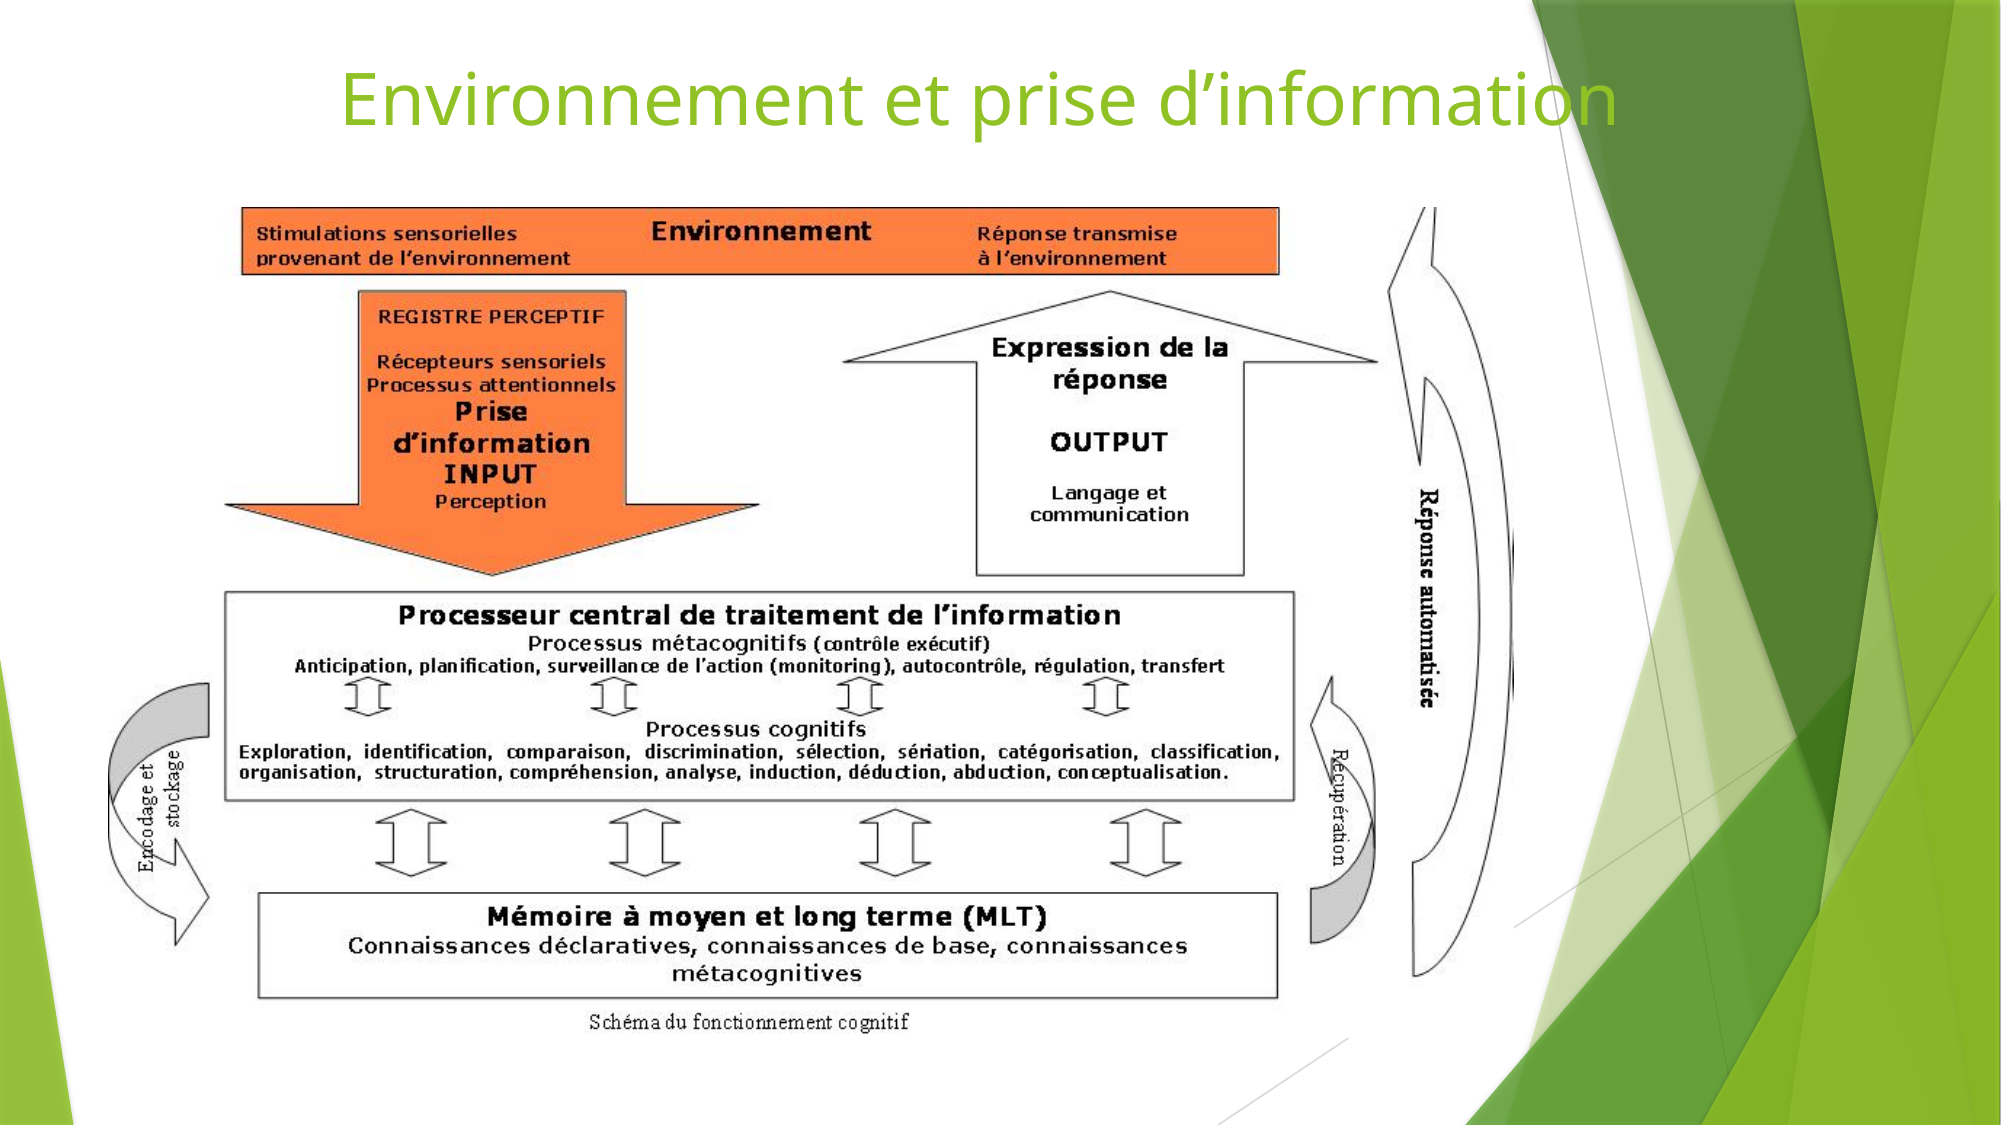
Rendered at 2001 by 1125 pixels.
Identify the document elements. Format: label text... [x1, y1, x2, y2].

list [107, 207, 1515, 1039]
title Environnement et prise d’information [324, 45, 1675, 149]
